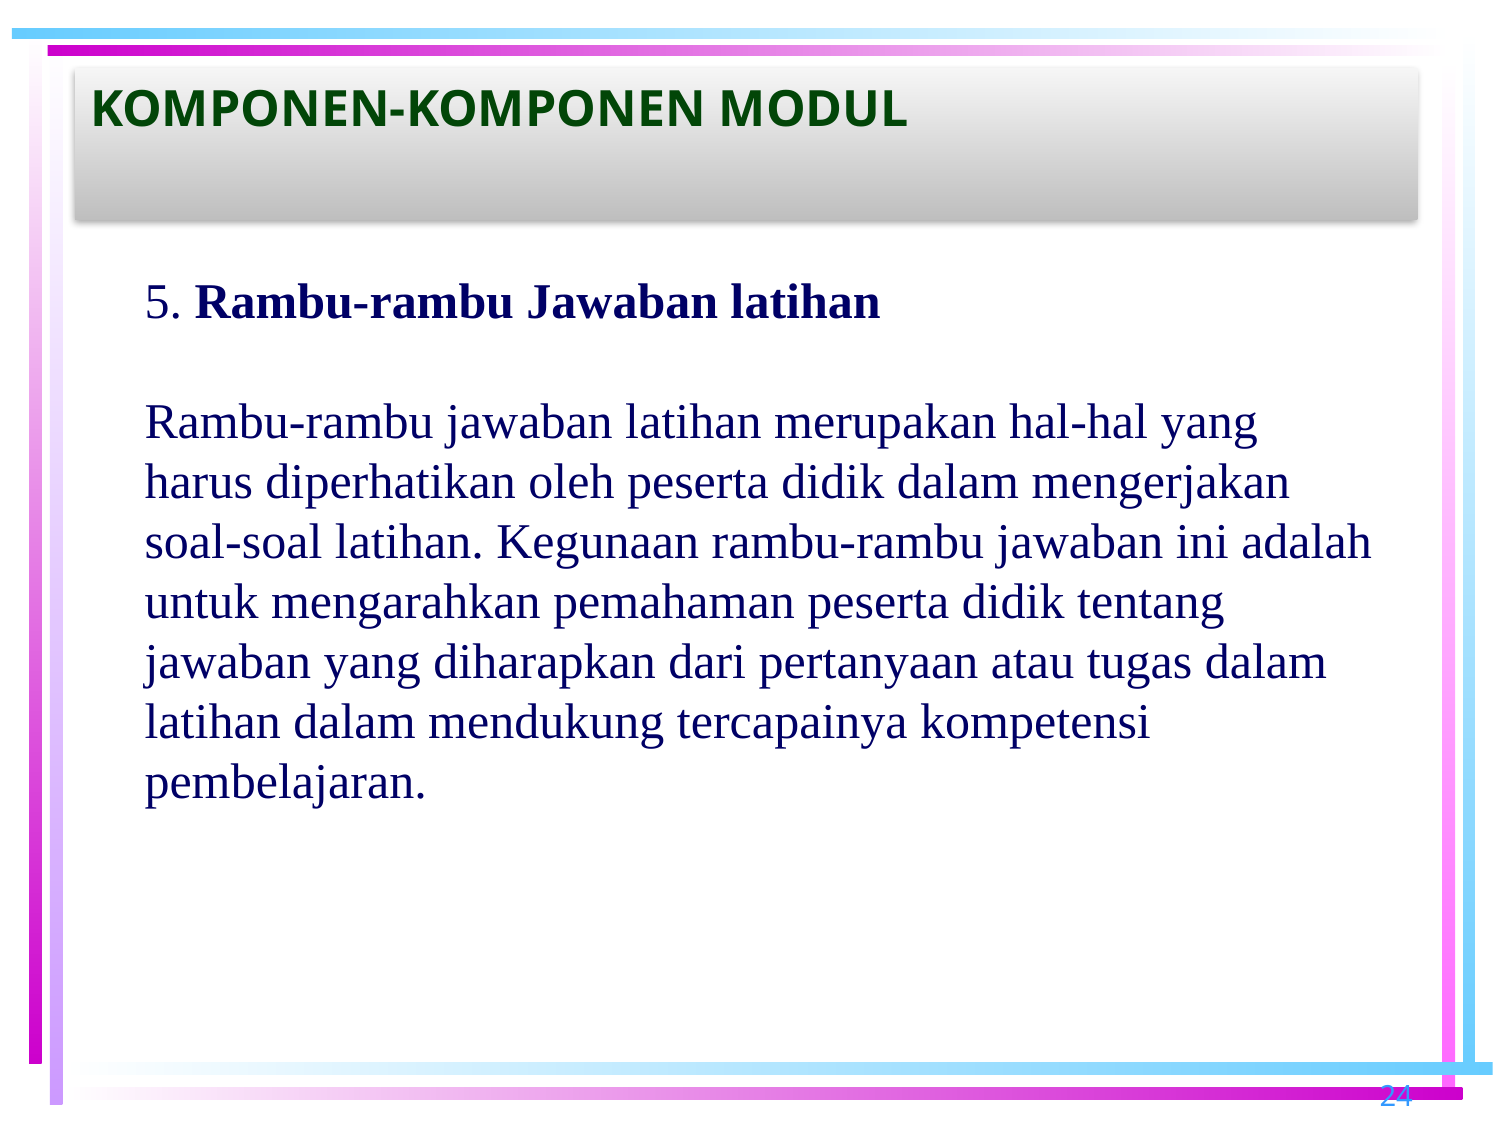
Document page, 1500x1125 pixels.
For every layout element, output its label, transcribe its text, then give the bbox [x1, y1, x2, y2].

text_box 5. Rambu-rambu Jawaban latihan Rambu-rambu jawaban latihan merupakan hal-hal yang harus diperhatikan oleh peserta didik dalam mengerjakan soal-soal latihan. Kegunaan rambu-rambu jawaban ini adalah untuk mengarahkan pemahaman peserta didik tentang jawaban yang diharapkan dari pertanyaan atau tugas dalam latihan dalam mendukung tercapainya kompetensi pembelajaran. [129, 261, 1394, 877]
slide_number 24 [1077, 1064, 1429, 1125]
title Komponen-komponen modul [74, 68, 1418, 152]
list [74, 152, 1438, 809]
